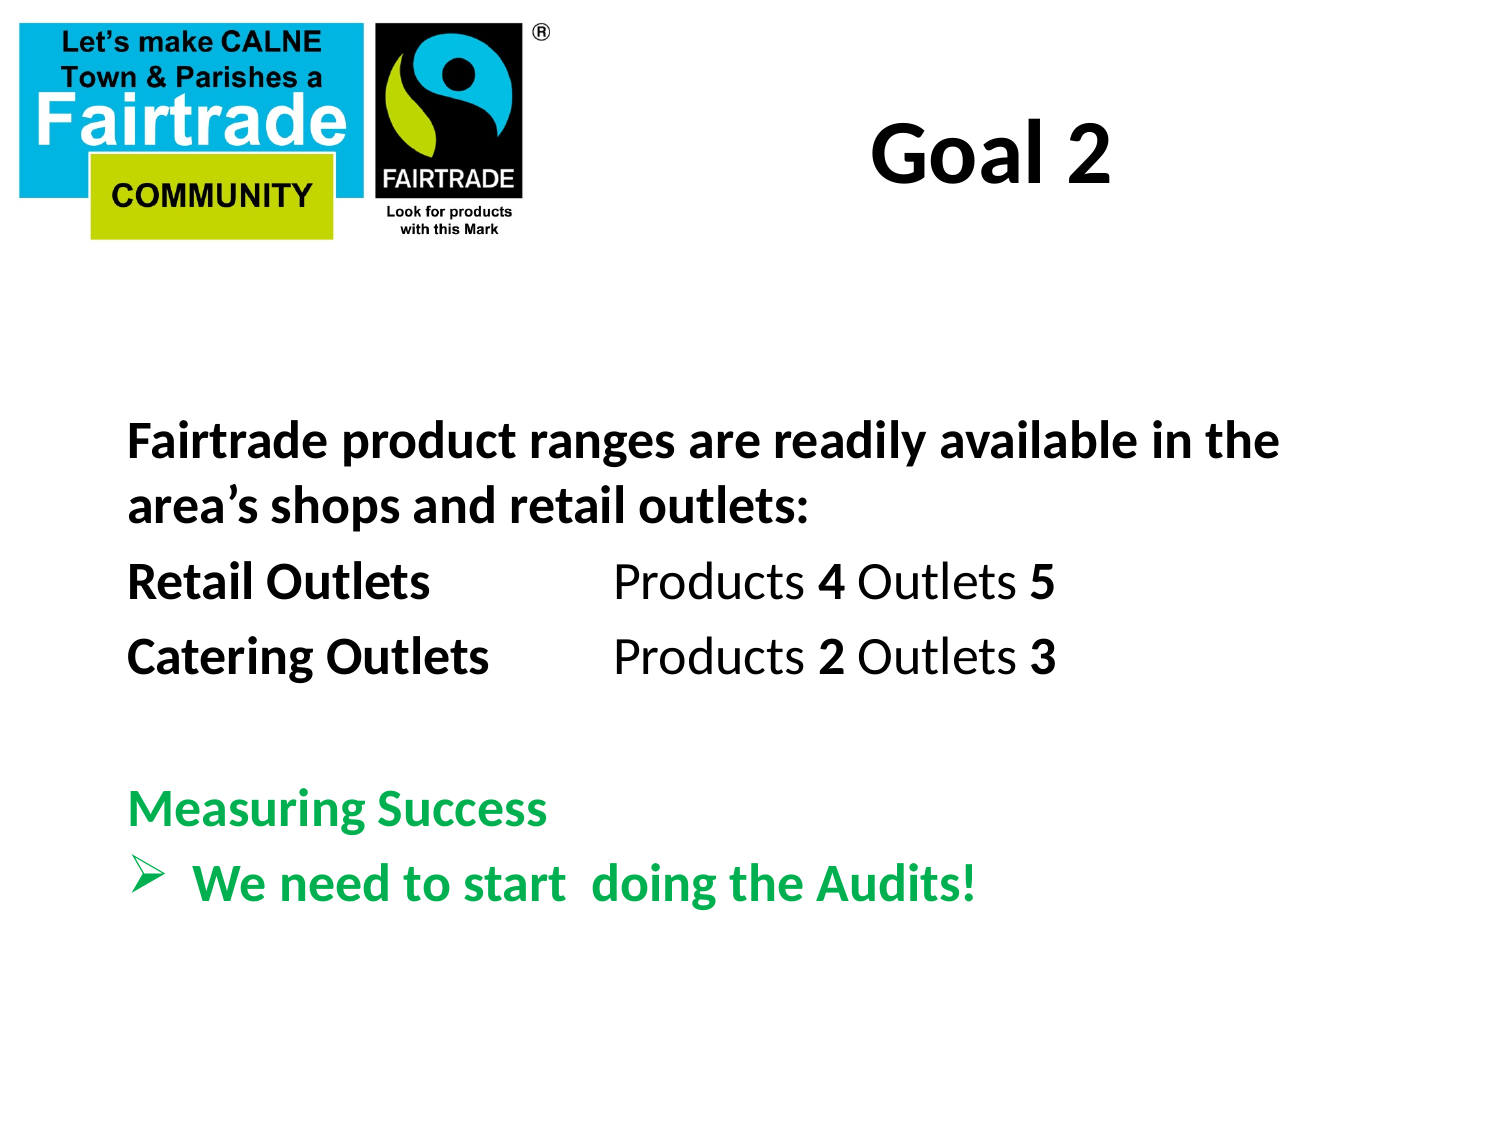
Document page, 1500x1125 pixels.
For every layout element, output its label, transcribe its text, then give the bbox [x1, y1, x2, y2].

picture [17, 19, 550, 242]
subtitle Fairtrade product ranges are readily available in the area’s shops and retail outlets: Retail Outlets Products 4 Outlets 5 Catering Outlets Products 2 Outlets 3 Measuring Success We need to start doing the Audits! [112, 397, 1400, 925]
title Goal 2 [596, 26, 1388, 268]
